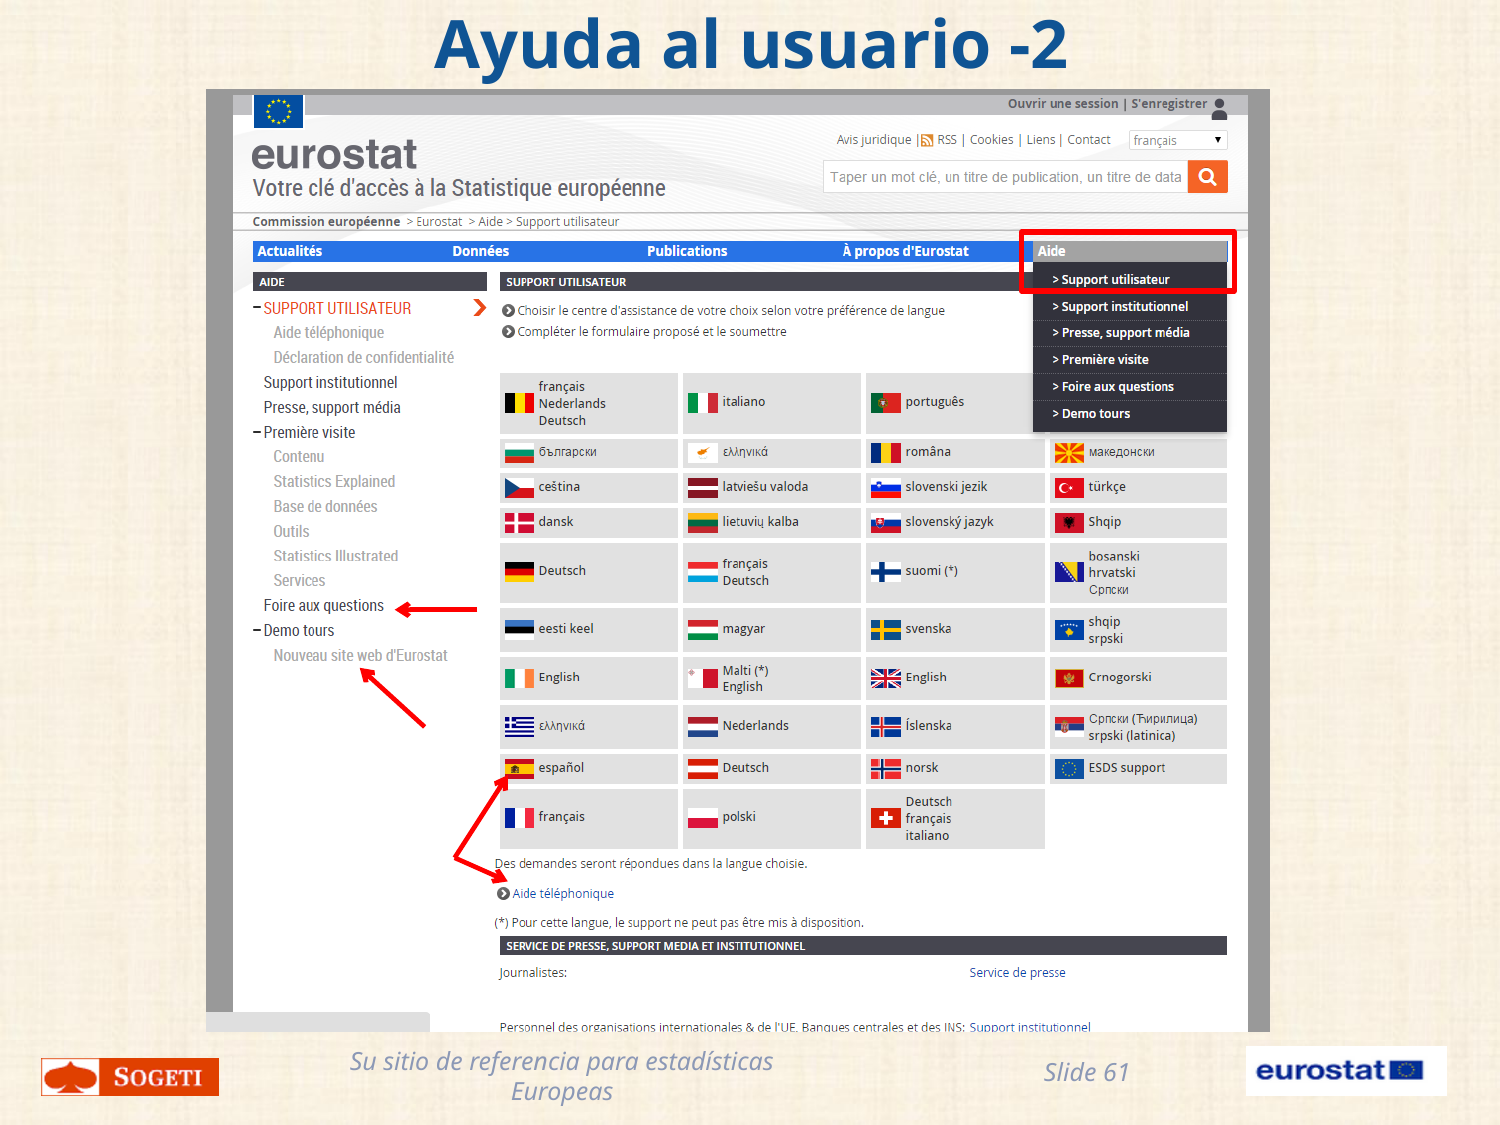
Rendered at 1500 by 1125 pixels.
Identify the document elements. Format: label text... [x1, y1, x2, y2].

picture [0, 0, 1500, 1125]
slide_number Slide 61 [986, 1043, 1146, 1104]
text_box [454, 857, 508, 882]
title Ayuda al usuario -2 [76, 0, 1427, 136]
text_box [359, 667, 425, 728]
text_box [454, 774, 508, 857]
footer Su sitio de referencia para estadísticas Europeas [324, 1049, 800, 1102]
